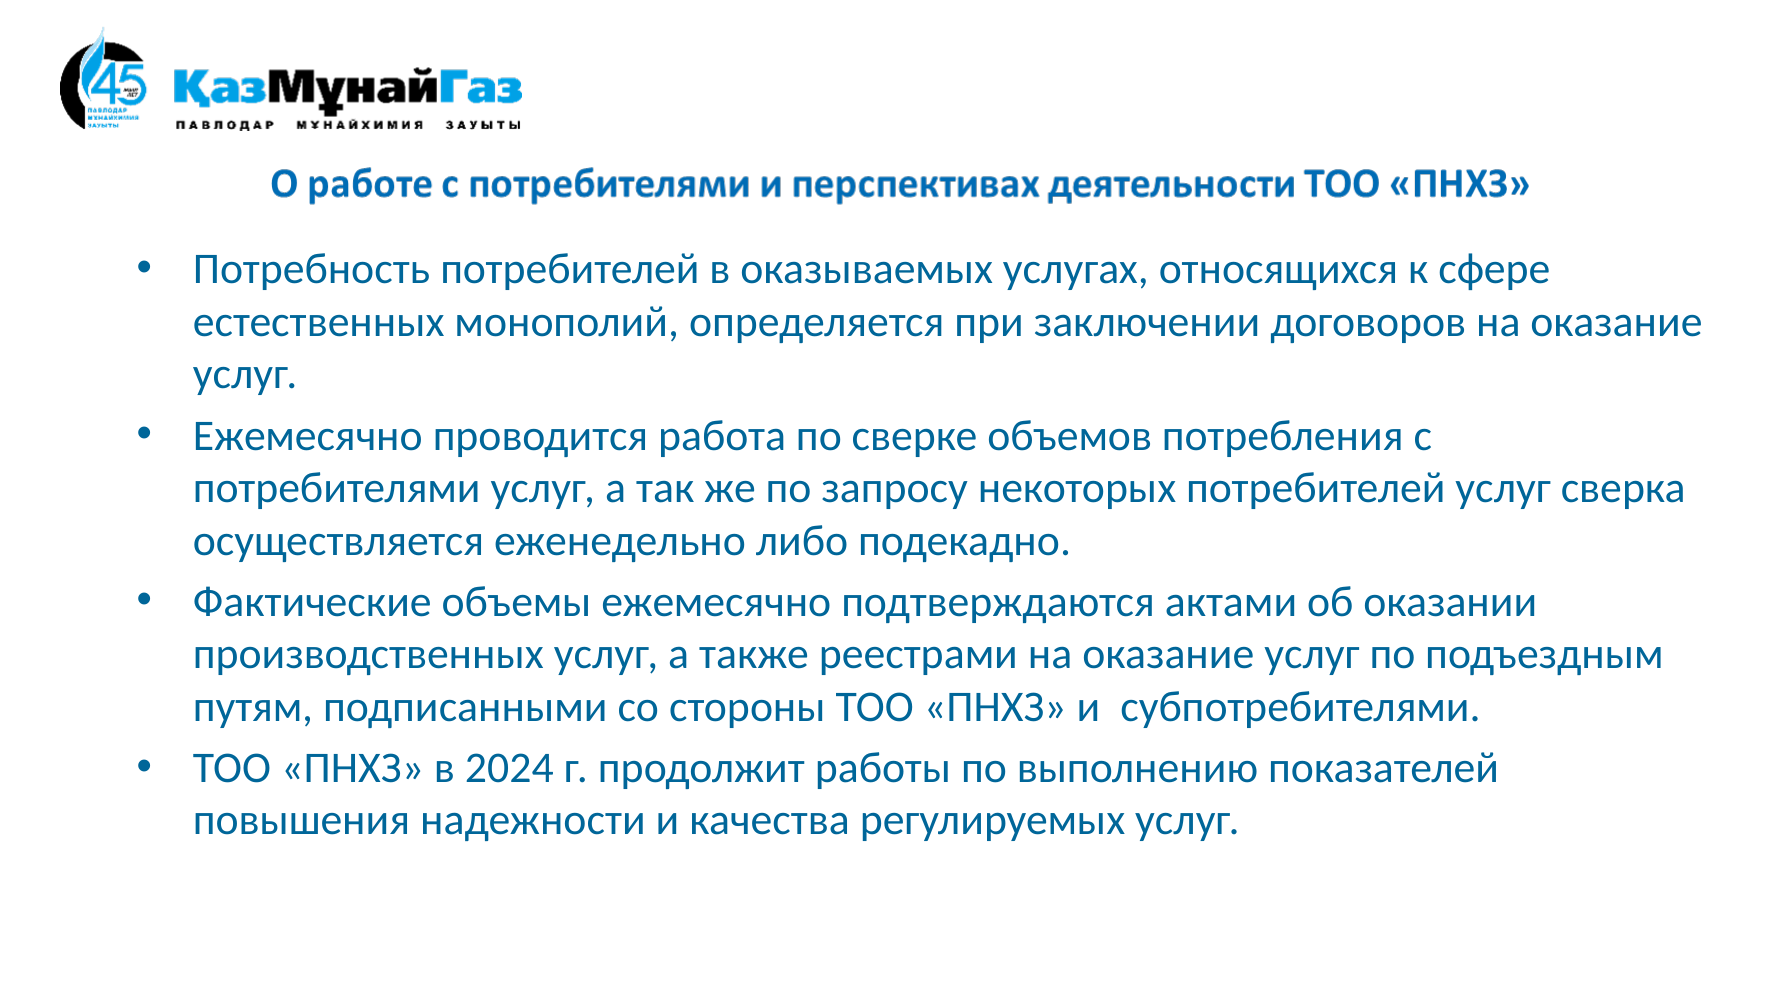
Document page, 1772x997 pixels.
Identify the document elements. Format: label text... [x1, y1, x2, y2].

text_box Потребность потребителей в оказываемых услугах, относящихся к сфере естественных монополий, определяется при заключении договоров на оказание услуг. Ежемесячно проводится работа по сверке объемов потребления с потребителями услуг, а так же по запросу некоторых потребителей услуг сверка осуществляется еженедельно либо подекадно. Фактические объемы ежемесячно подтверждаются актами об оказании производственных услуг, а также реестрами на оказание услуг по подъездным путям, подписанными со стороны ТОО «ПНХЗ» и субпотребителями. ТОО «ПНХЗ» в 2024 г. продолжит работы по выполнению показателей повышения надежности и качества регулируемых услуг. [121, 232, 1729, 852]
picture [60, 26, 522, 131]
picture [244, 144, 1556, 233]
